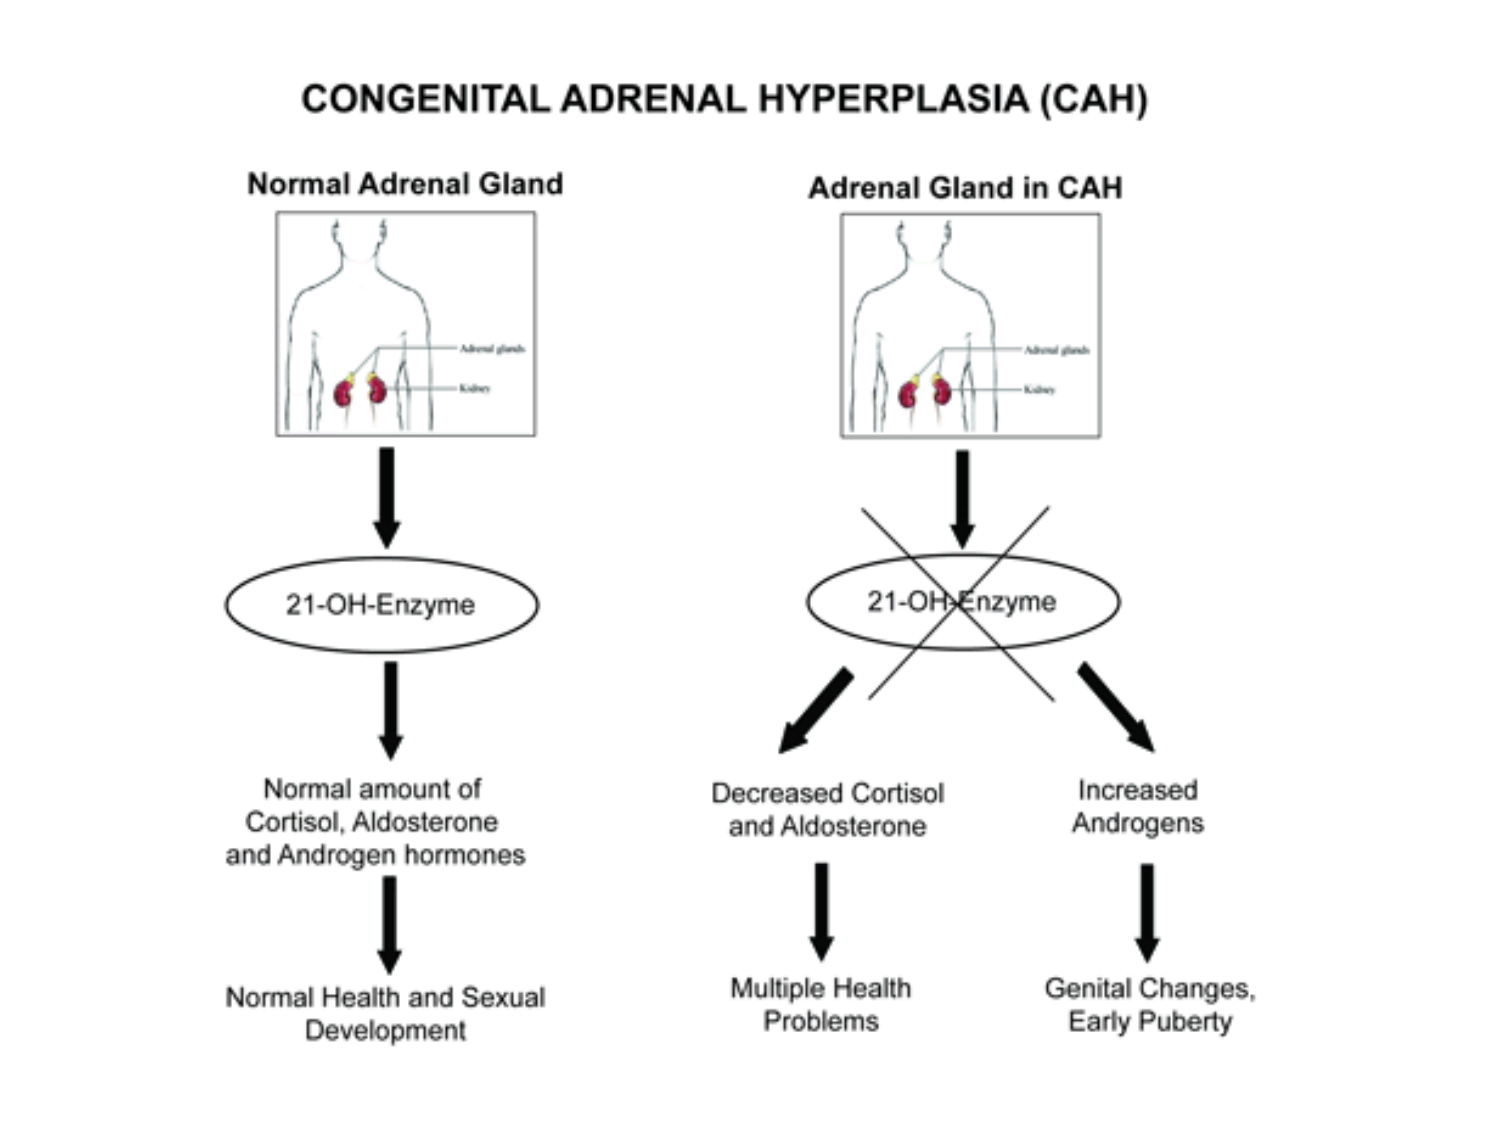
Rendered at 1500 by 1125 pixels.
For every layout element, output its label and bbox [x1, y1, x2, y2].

picture [176, 58, 1301, 1088]
